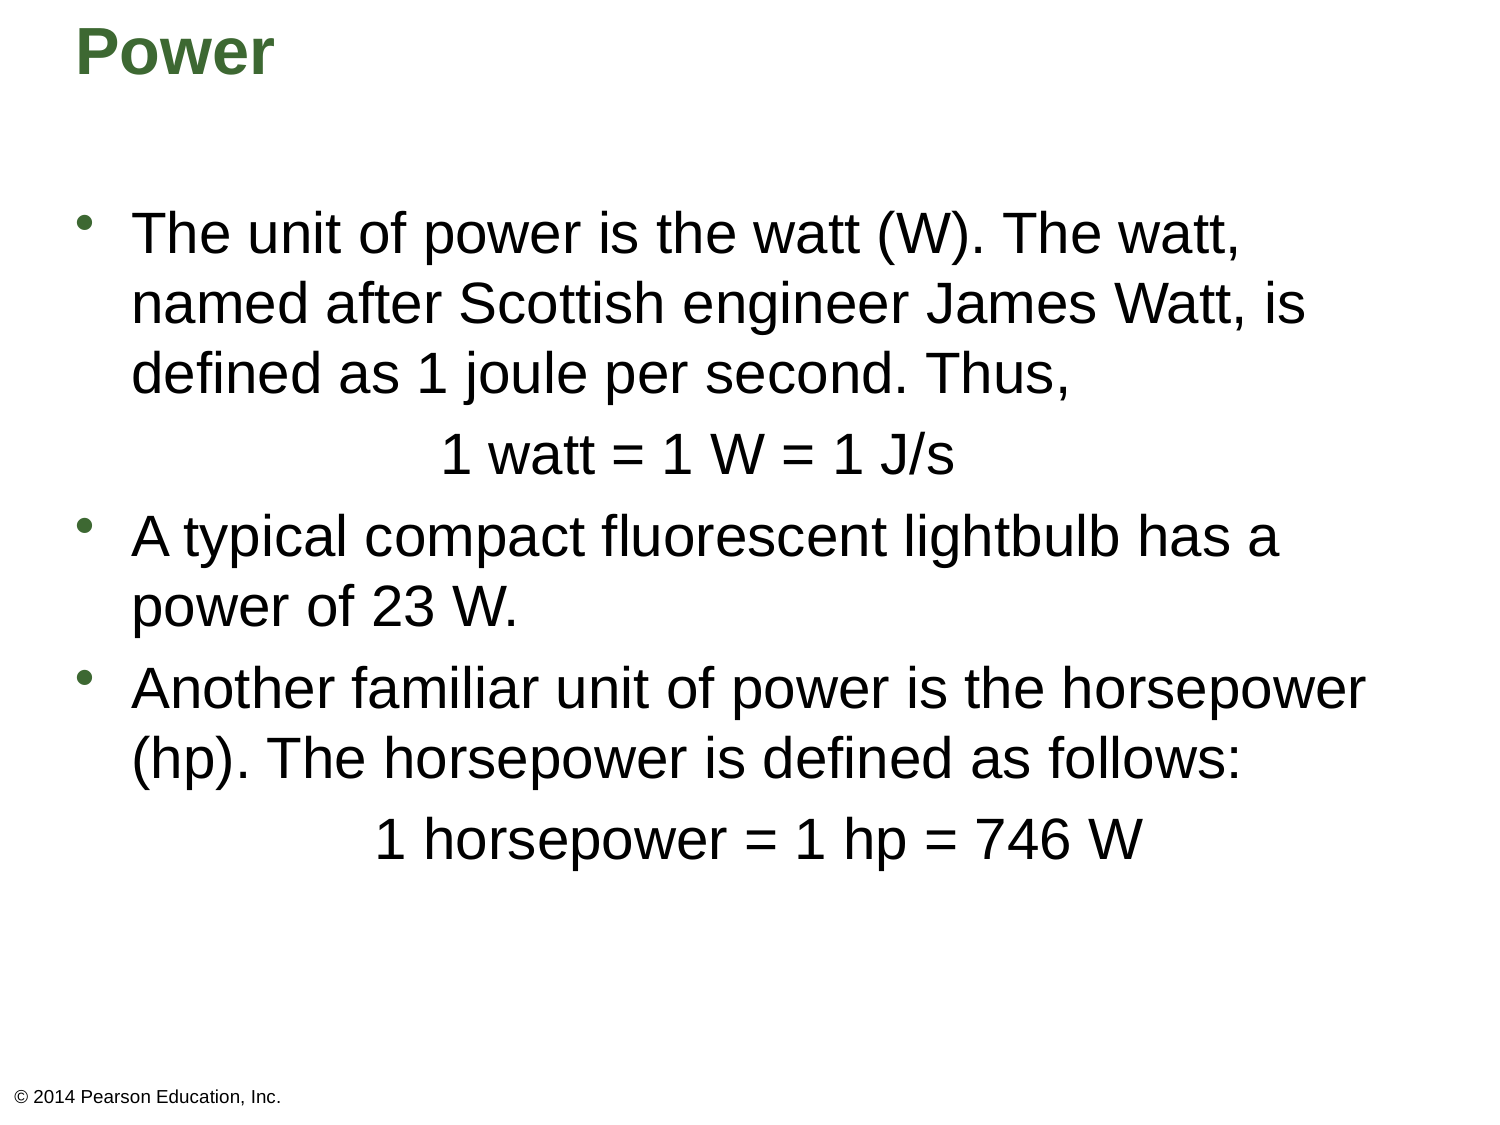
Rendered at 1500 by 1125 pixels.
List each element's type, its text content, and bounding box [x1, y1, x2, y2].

footer © 2014 Pearson Education, Inc. [14, 1084, 900, 1115]
list The unit of power is the watt (W). The watt, named after Scottish engineer James Watt, is defined as 1 joule per second. Thus, 1 watt = 1 W = 1 J/s A typical compact fluorescent lightbulb has a power of 23 W. Another familiar unit of power is the horsepower (hp). The horsepower is defined as follows: 1 horsepower = 1 hp = 746 W [59, 187, 1410, 1025]
title Power [0, 0, 1500, 96]
